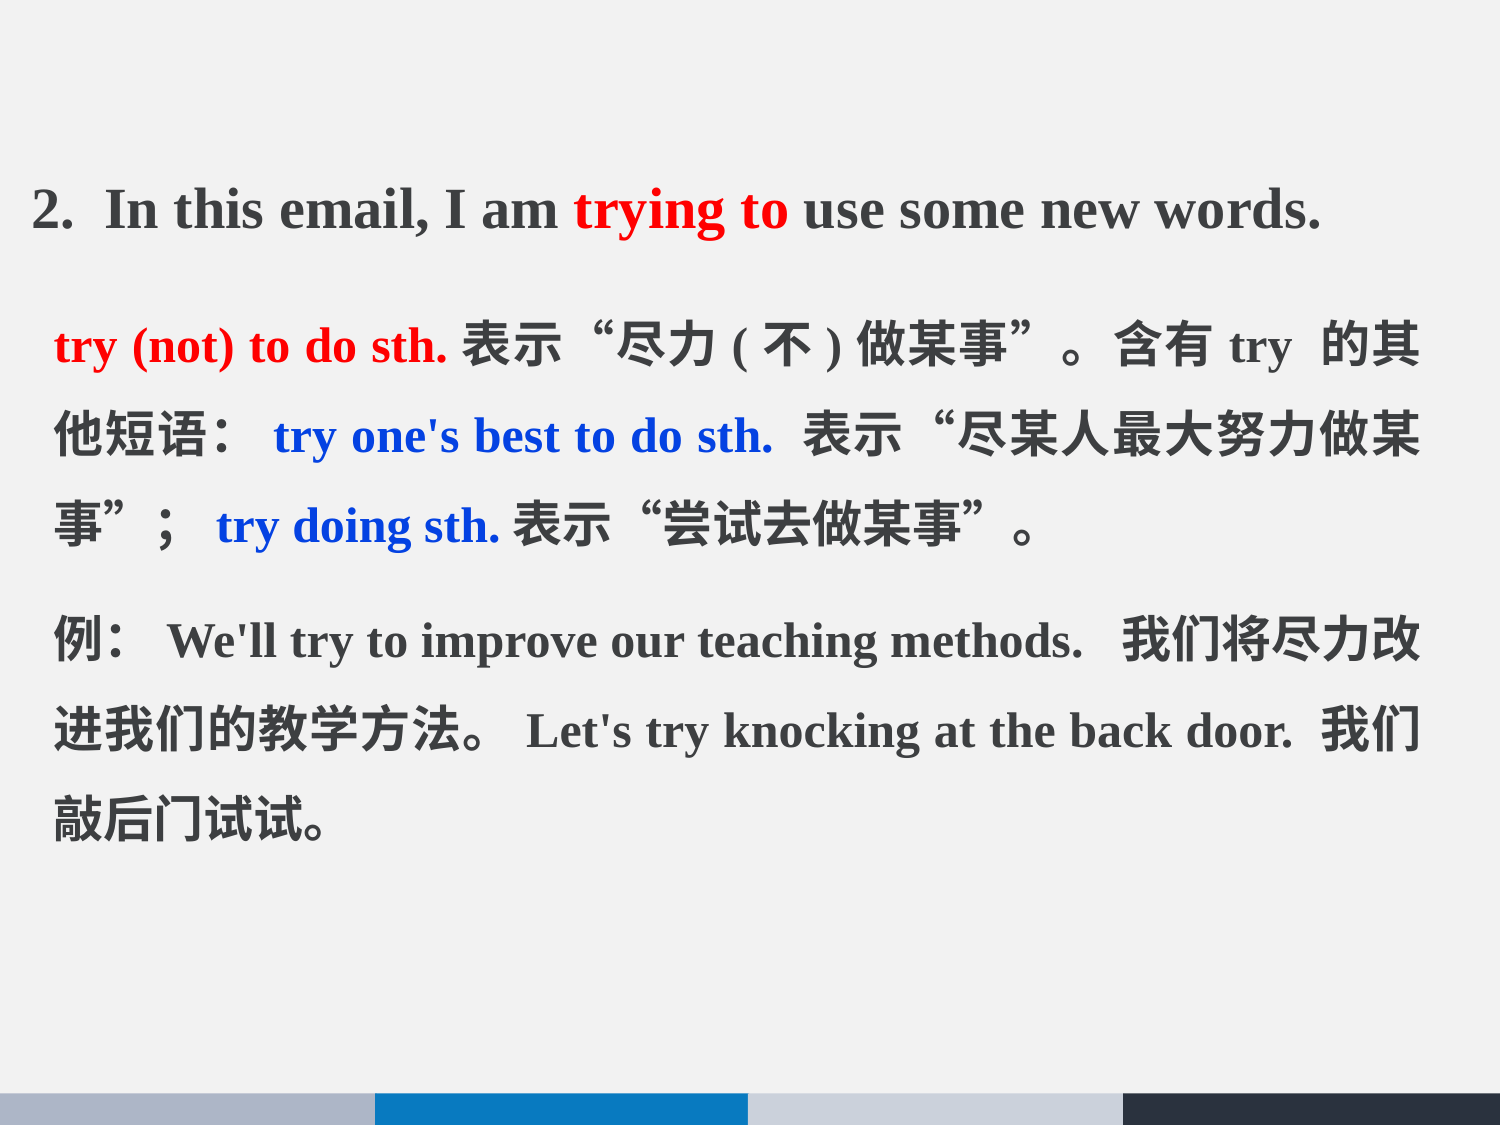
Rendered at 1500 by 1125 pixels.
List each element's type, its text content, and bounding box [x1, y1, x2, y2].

text_box 2. In this e­mail, I am trying to use some new words. [16, 127, 1437, 248]
text_box try (not) to do sth.表示“尽力(不)做某事”。含有try 的其他短语：try one's best to do sth. 表示“尽某人最大努力做某事”；try doing sth.表示“尝试去做某事”。 例：We'll try to improve our teaching methods. 我们将尽力改进我们的教学方法。Let's try knocking at the back door. 我们敲后门试试。 [39, 275, 1437, 855]
